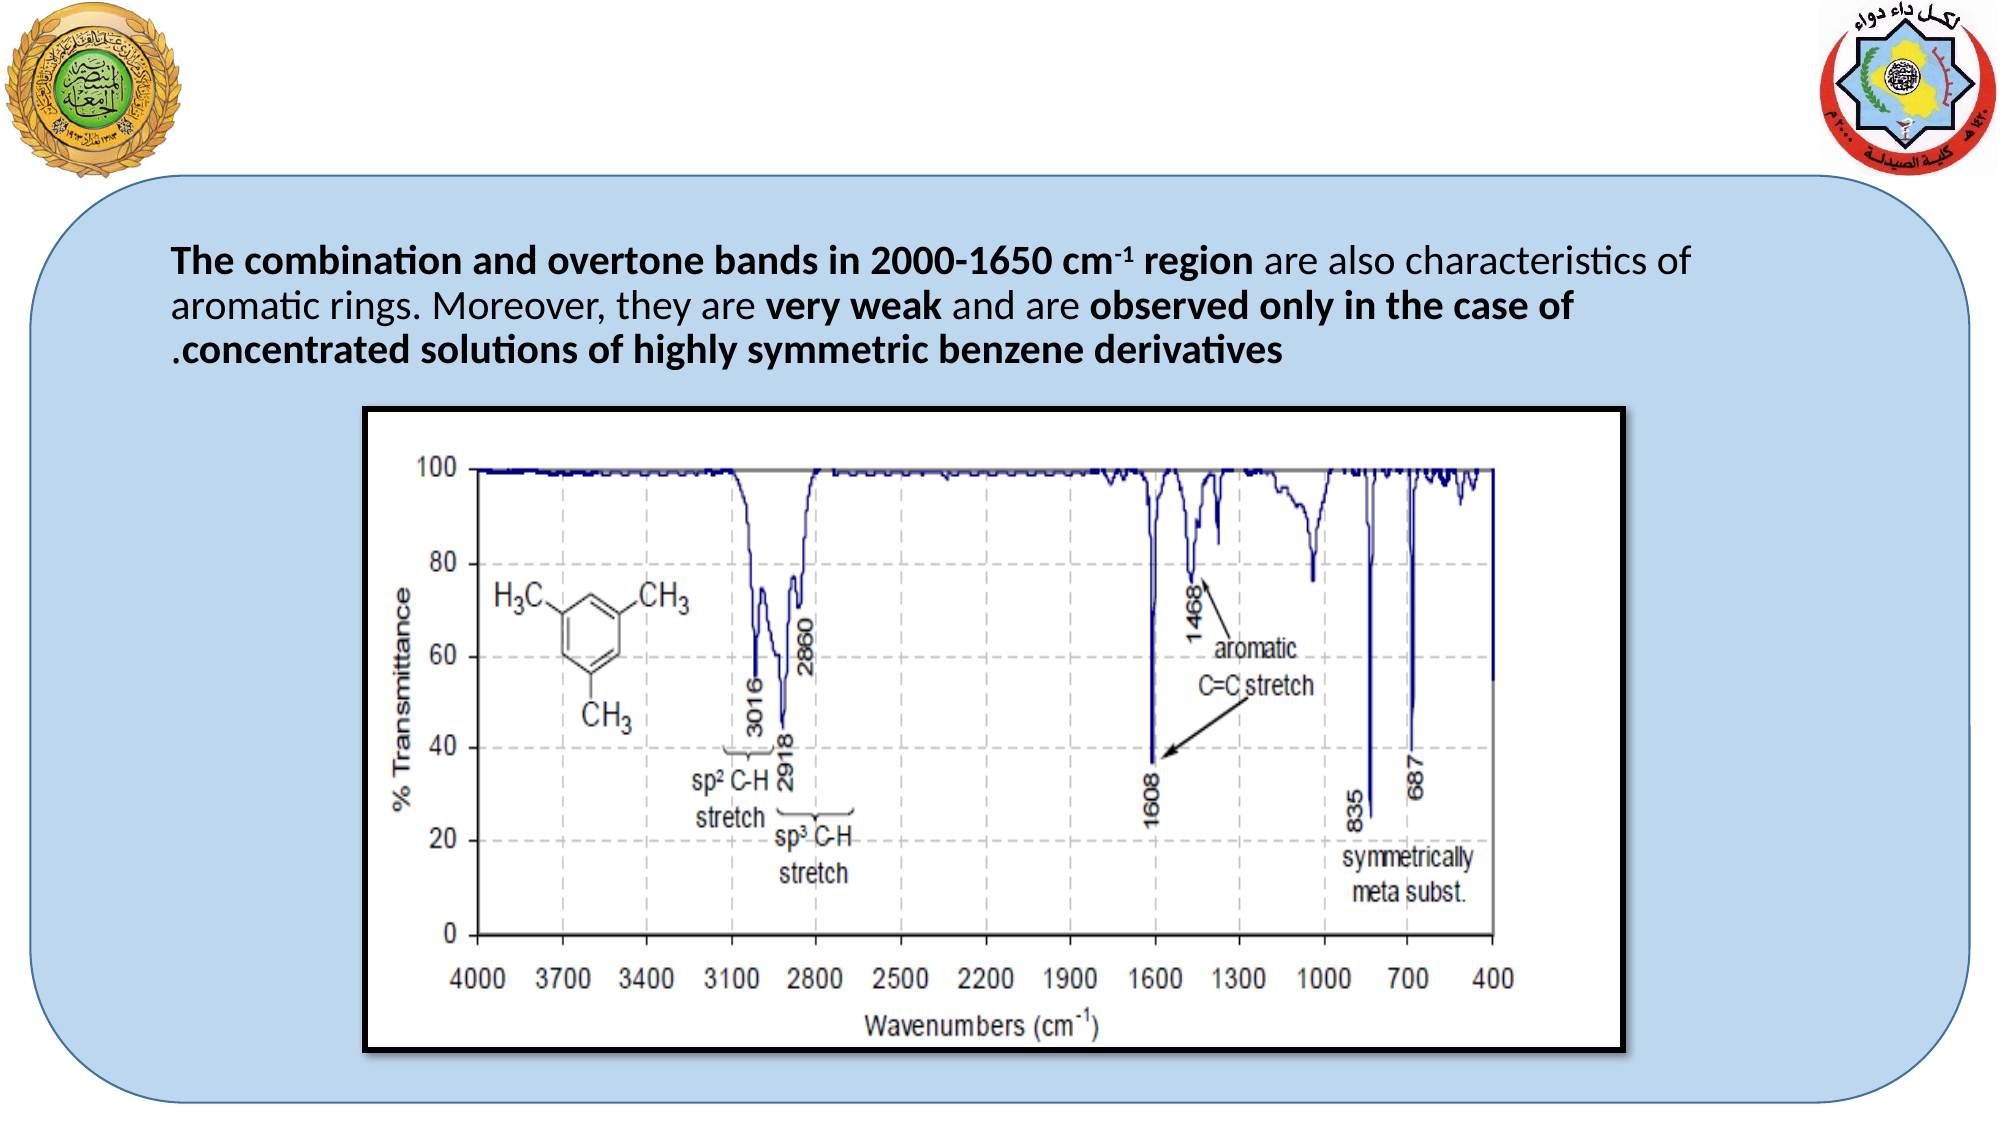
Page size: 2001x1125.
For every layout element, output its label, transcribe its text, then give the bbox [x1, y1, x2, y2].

picture [367, 411, 1620, 1047]
text_box The combination and overtone bands in 2000-1650 cm-1 region are also characteristics of aromatic rings. Moreover, they are very weak and are observed only in the case of concentrated solutions of highly symmetric benzene derivatives. [155, 231, 1809, 380]
picture [1819, 0, 1997, 176]
picture [4, 2, 182, 179]
